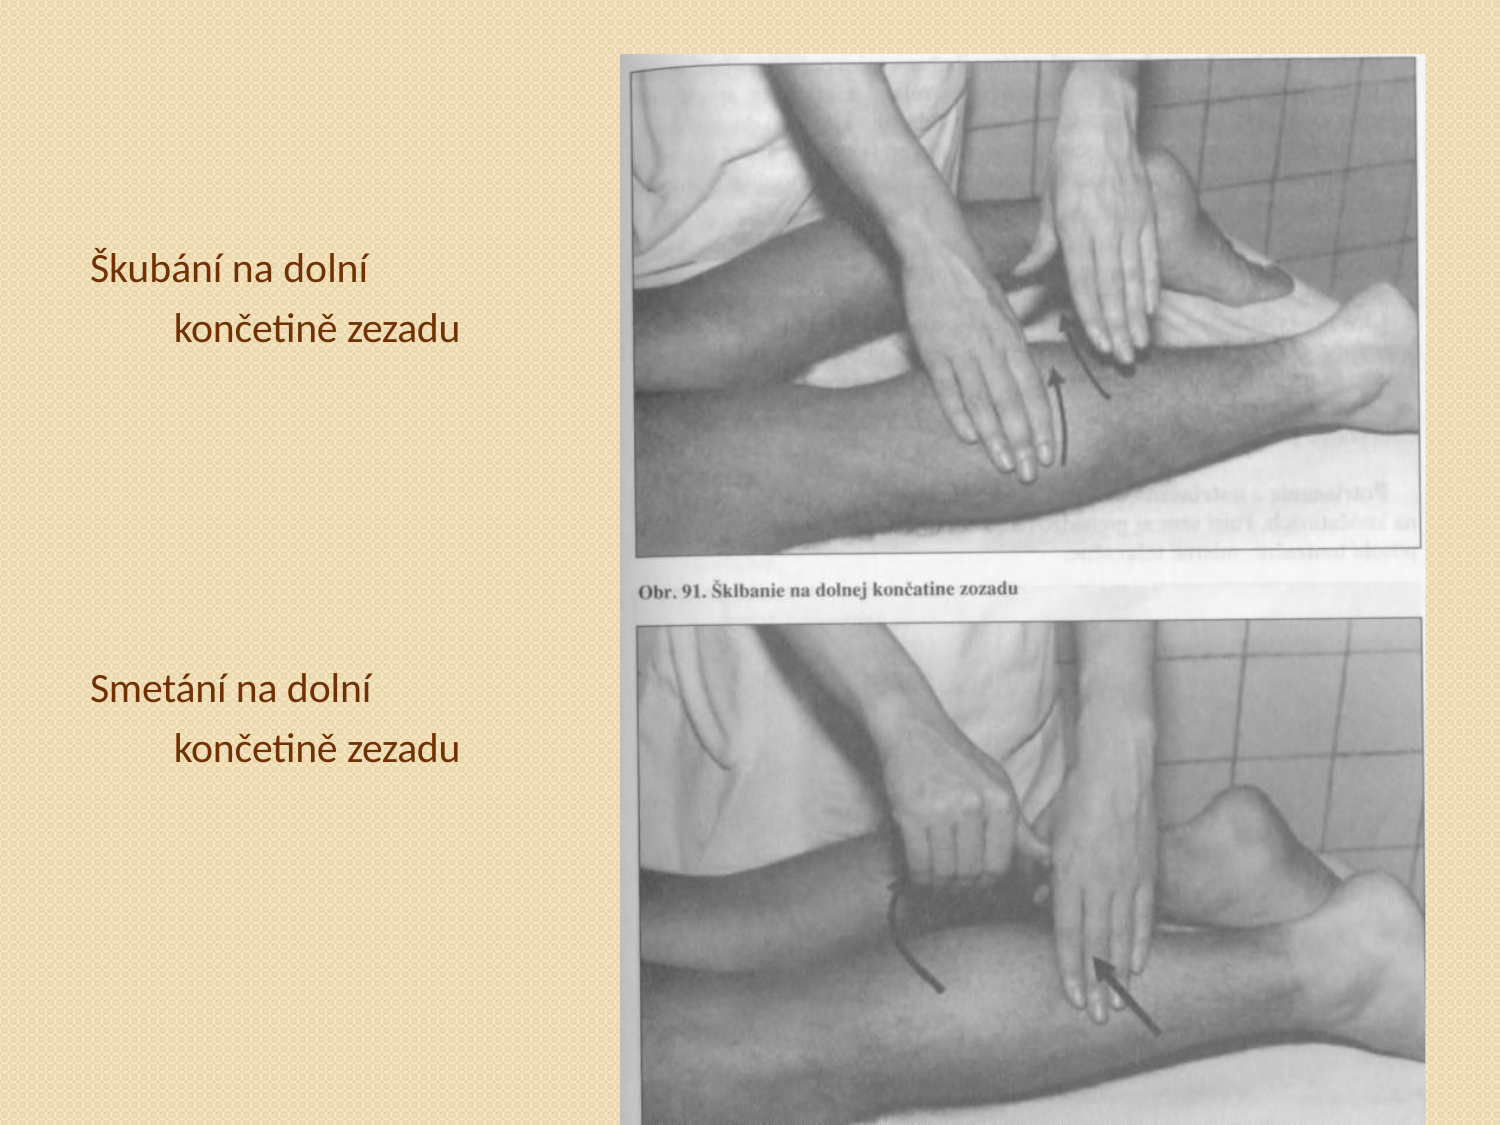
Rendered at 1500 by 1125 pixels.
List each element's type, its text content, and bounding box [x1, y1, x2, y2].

text_box Škubání na dolní končetině zezadu [87, 240, 467, 351]
text_box Smetání na dolní končetině zezadu [87, 650, 467, 771]
text_box [620, 54, 1426, 1125]
